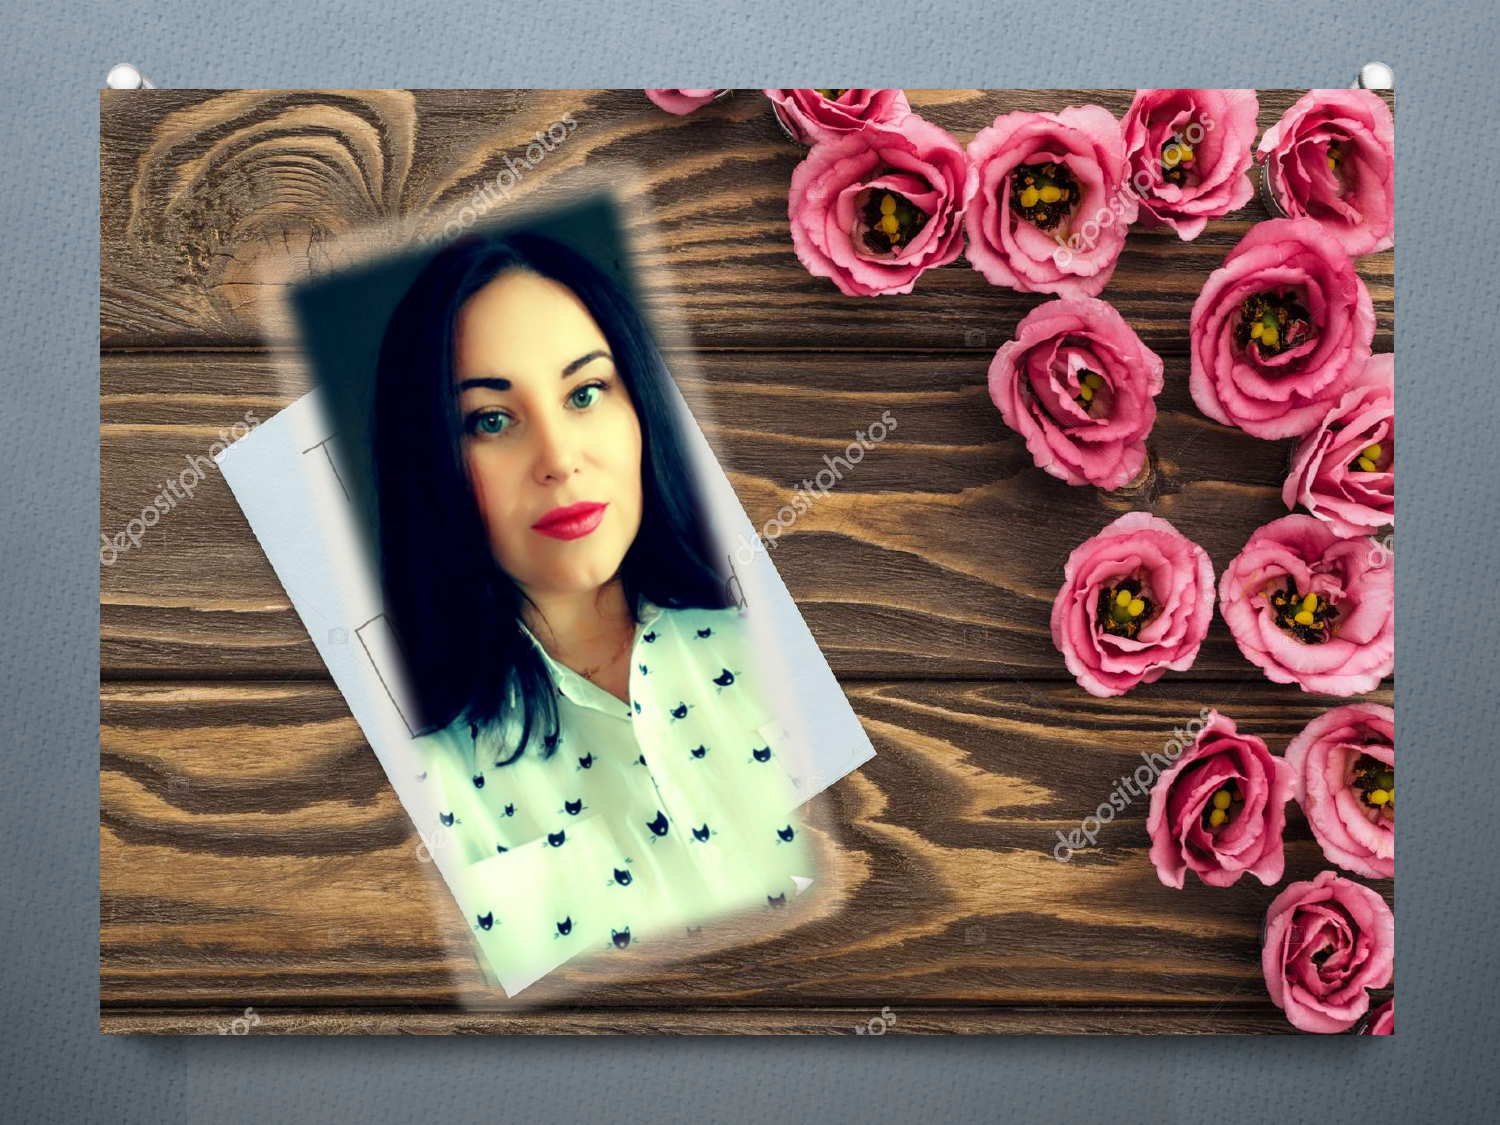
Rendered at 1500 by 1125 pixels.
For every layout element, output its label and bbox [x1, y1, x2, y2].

list [354, 200, 751, 972]
picture [75, 29, 1439, 1036]
